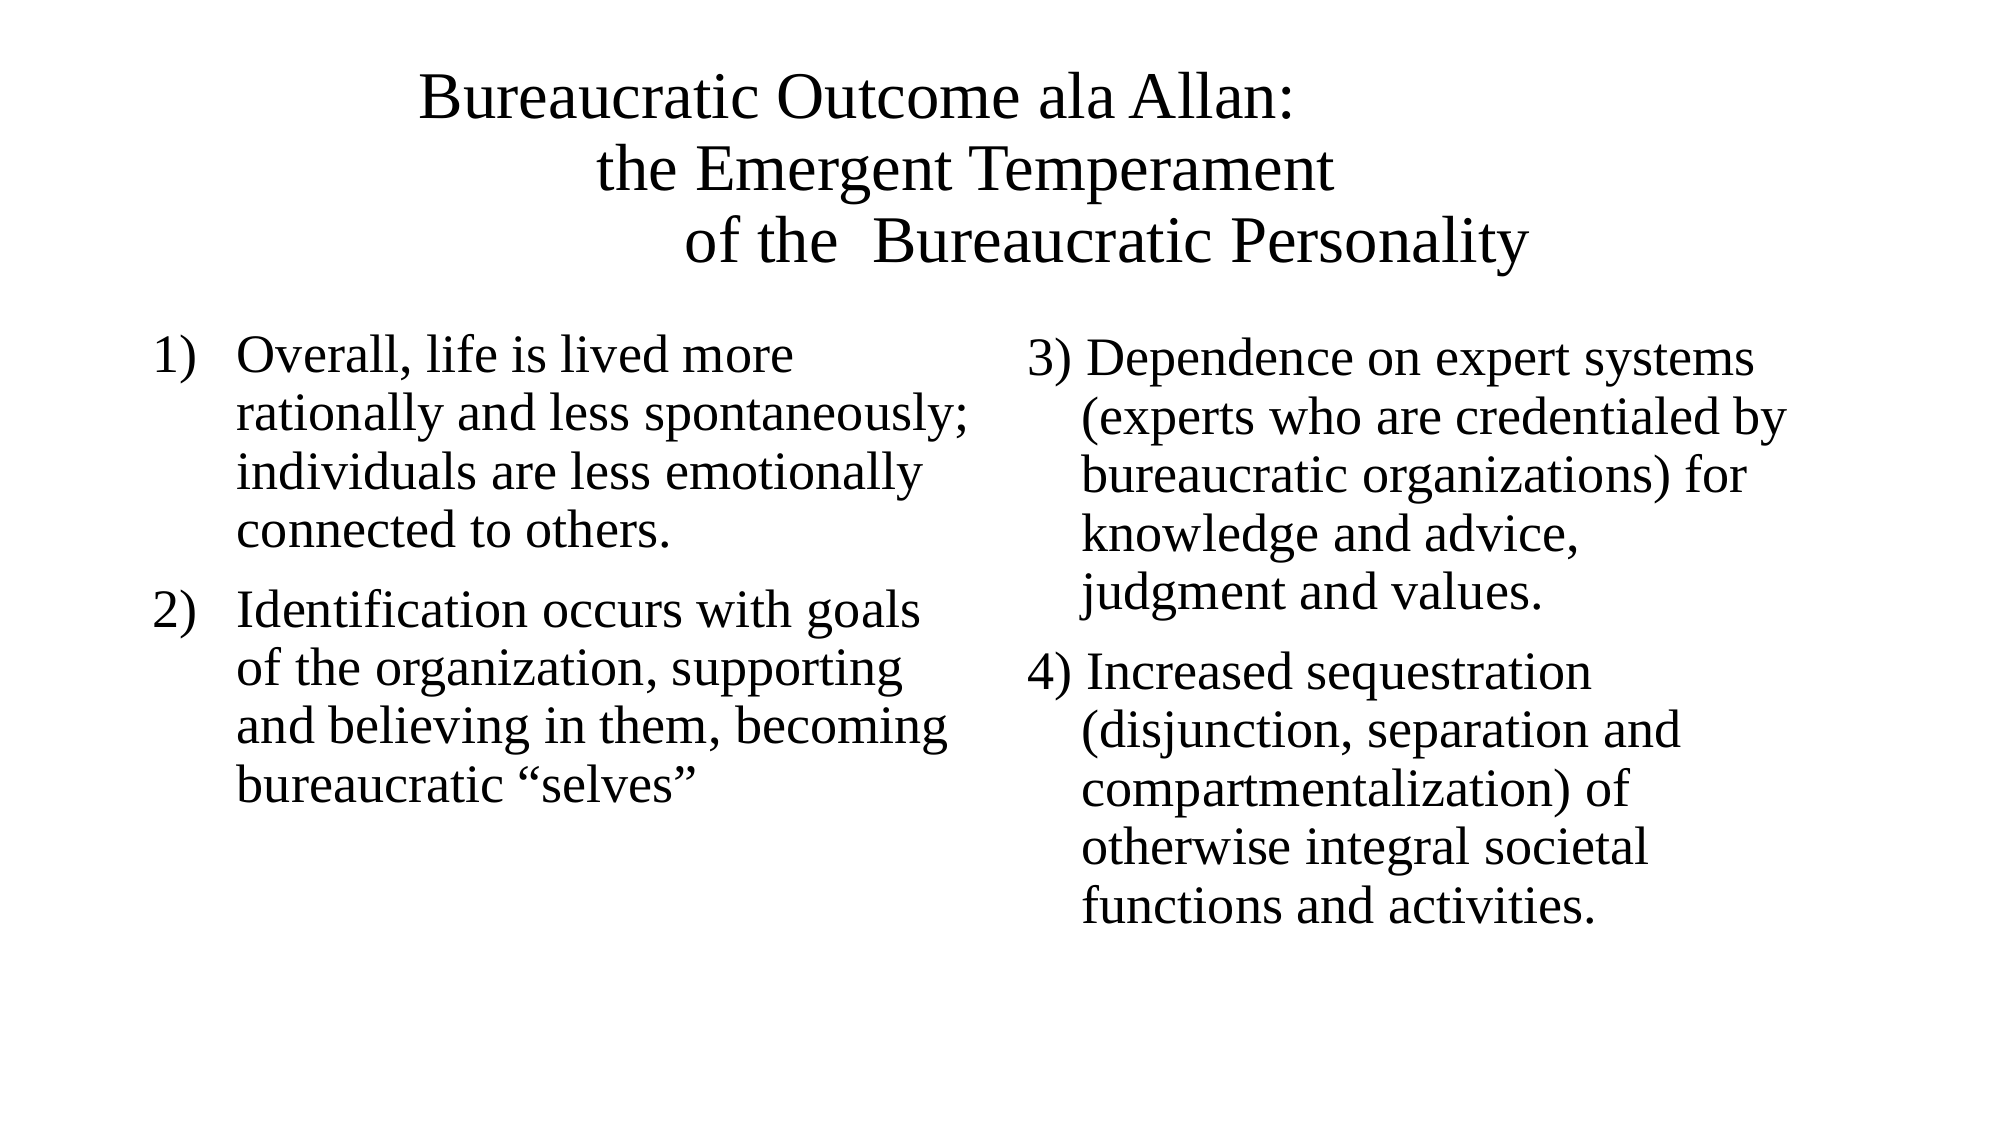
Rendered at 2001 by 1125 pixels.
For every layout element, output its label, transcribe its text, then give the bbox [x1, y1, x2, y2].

list 3) Dependence on expert systems (experts who are credentialed by bureaucratic organizations) for knowledge and advice, judgment and values. 4) Increased sequestration (disjunction, separation and compartmentalization) of otherwise integral societal functions and activities. [1012, 321, 1863, 1036]
title Bureaucratic Outcome ala Allan: the Emergent Temperament of the Bureaucratic Personality [137, 59, 1579, 278]
list Overall, life is lived more rationally and less spontaneously; individuals are less emotionally connected to others. Identification occurs with goals of the organization, supporting and believing in them, becoming bureaucratic “selves” [137, 317, 988, 1032]
